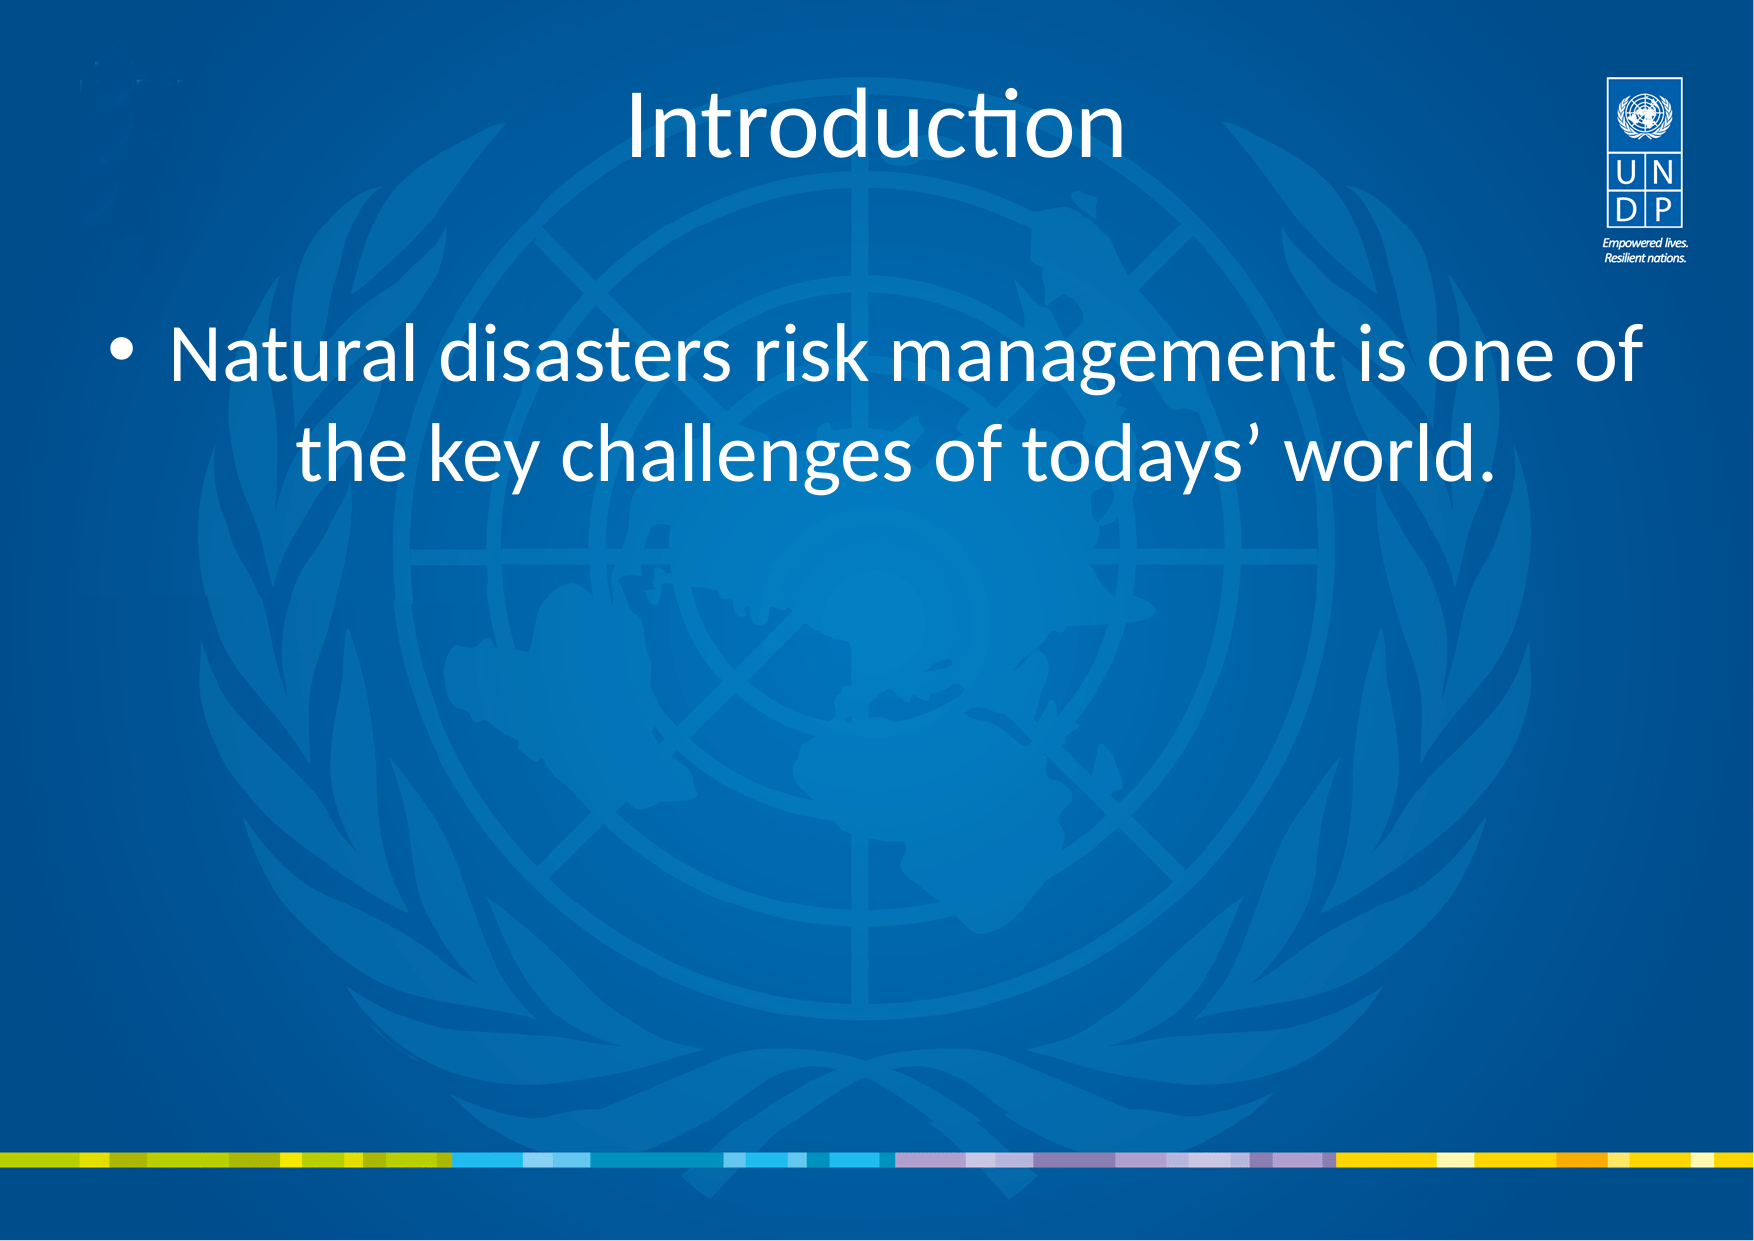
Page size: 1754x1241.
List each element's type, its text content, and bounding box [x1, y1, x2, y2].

picture [0, 0, 1754, 1241]
title Introduction [87, 49, 1666, 257]
list Natural disasters risk management is one of the key challenges of todays’ world. [87, 289, 1666, 1109]
